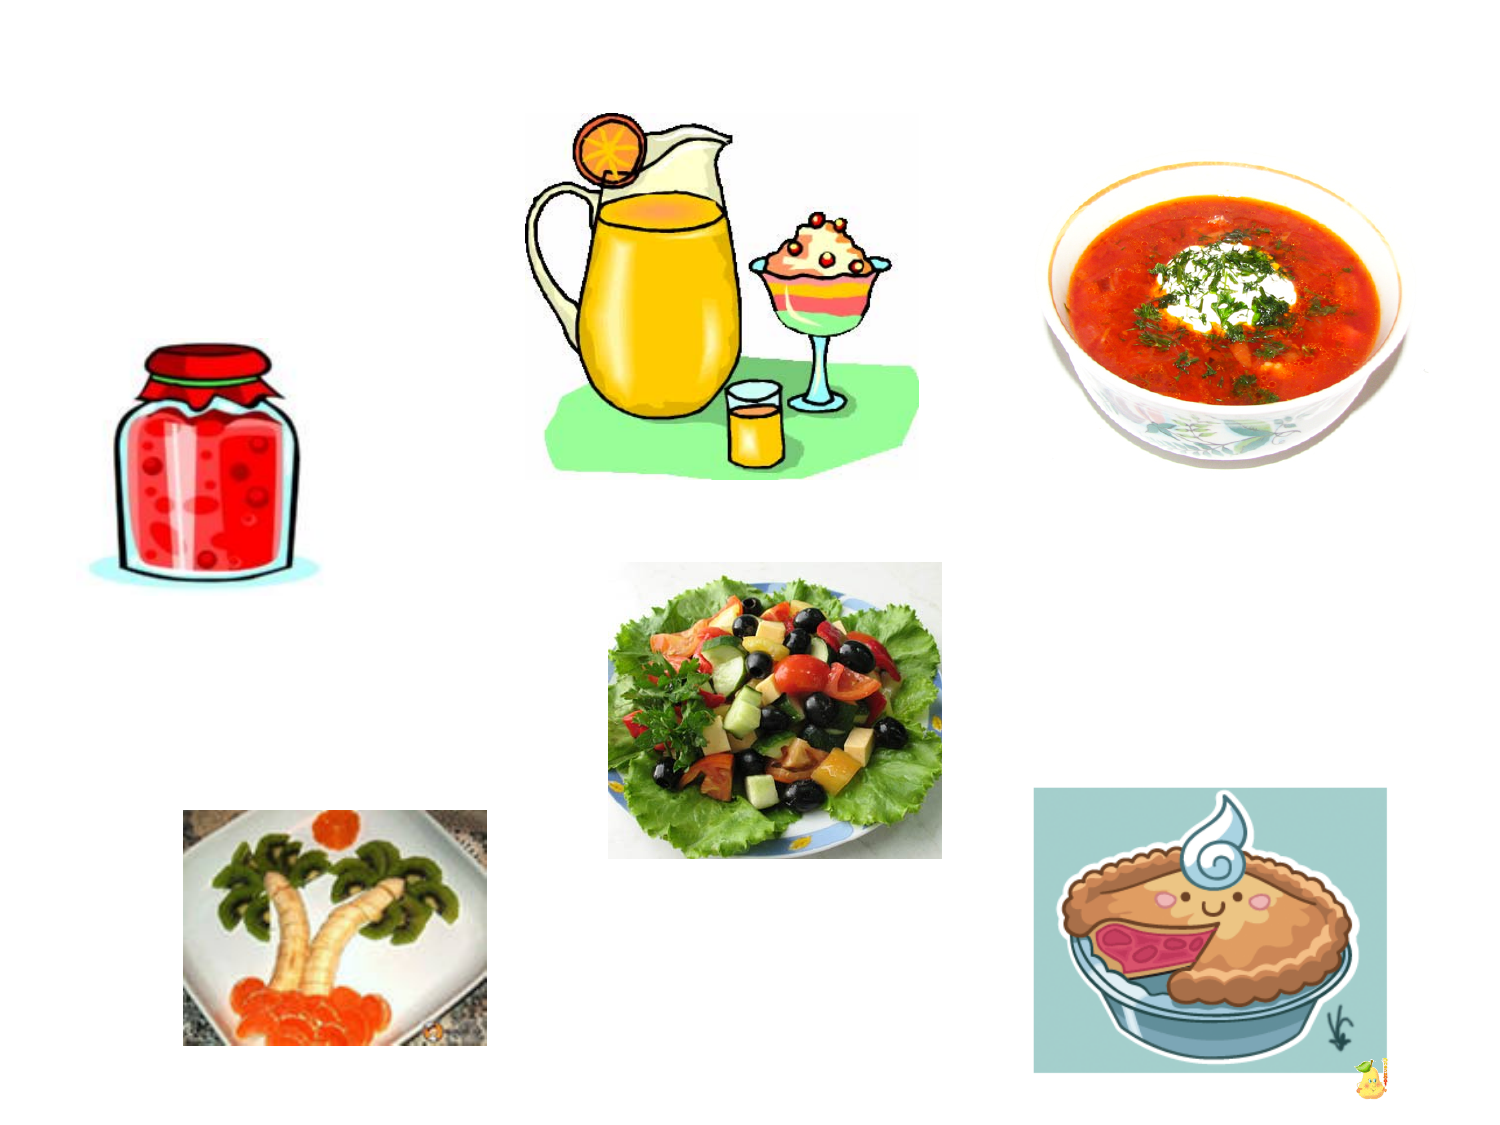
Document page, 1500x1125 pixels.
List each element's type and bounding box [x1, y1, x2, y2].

picture [1021, 774, 1400, 1100]
picture [607, 562, 942, 859]
picture [1021, 148, 1429, 477]
picture [76, 337, 335, 596]
picture [525, 113, 919, 481]
picture [182, 810, 488, 1046]
